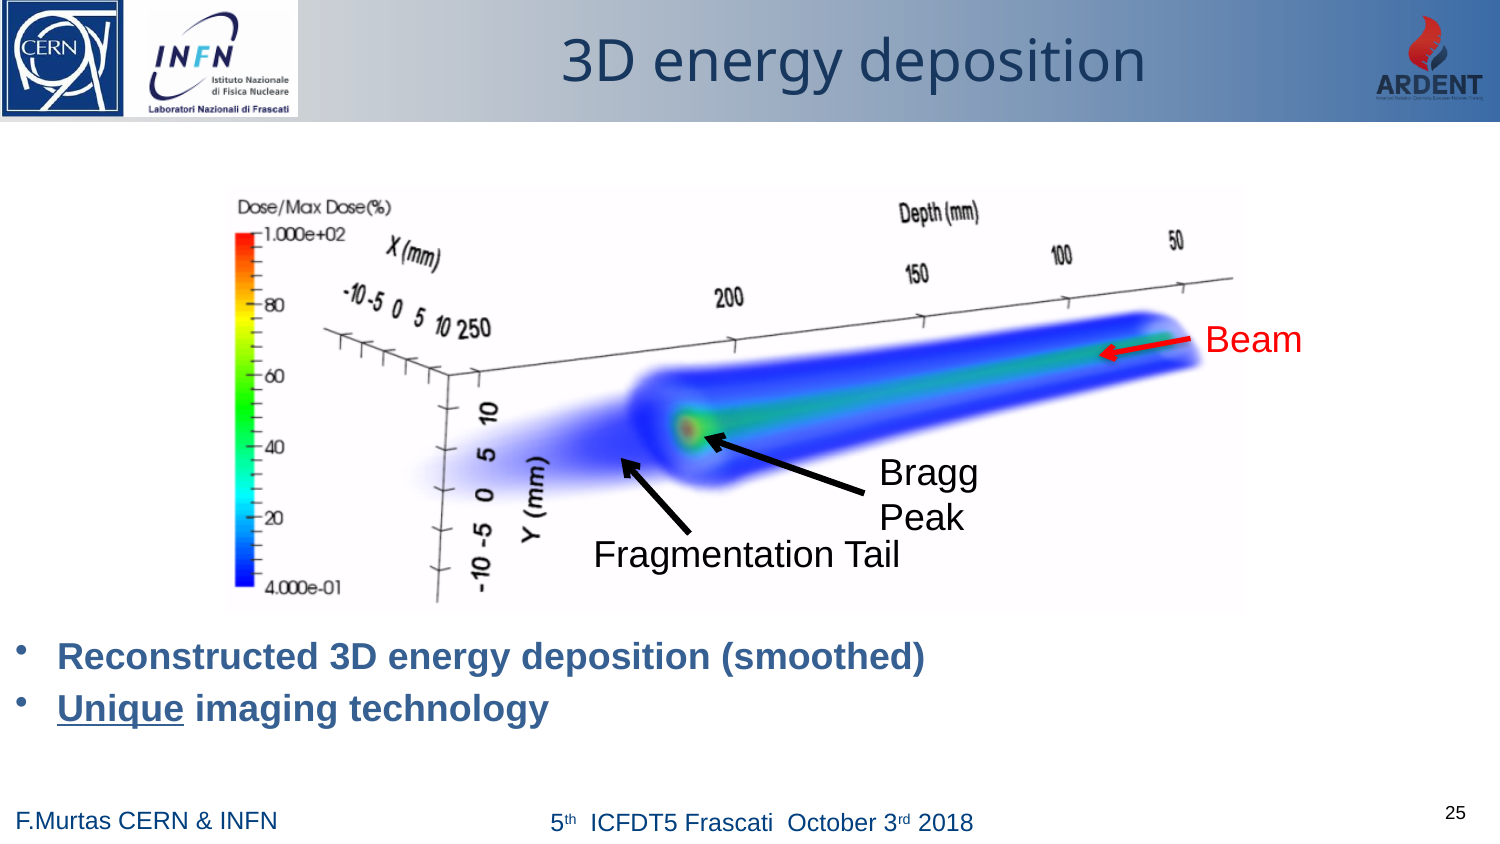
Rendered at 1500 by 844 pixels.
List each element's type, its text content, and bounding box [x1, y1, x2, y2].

list Reconstructed 3D energy deposition (smoothed) Unique imaging technology [0, 623, 1013, 758]
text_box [226, 185, 1323, 613]
picture [1365, 15, 1494, 101]
picture [1, 0, 249, 117]
title 3D energy deposition [249, 0, 1476, 117]
